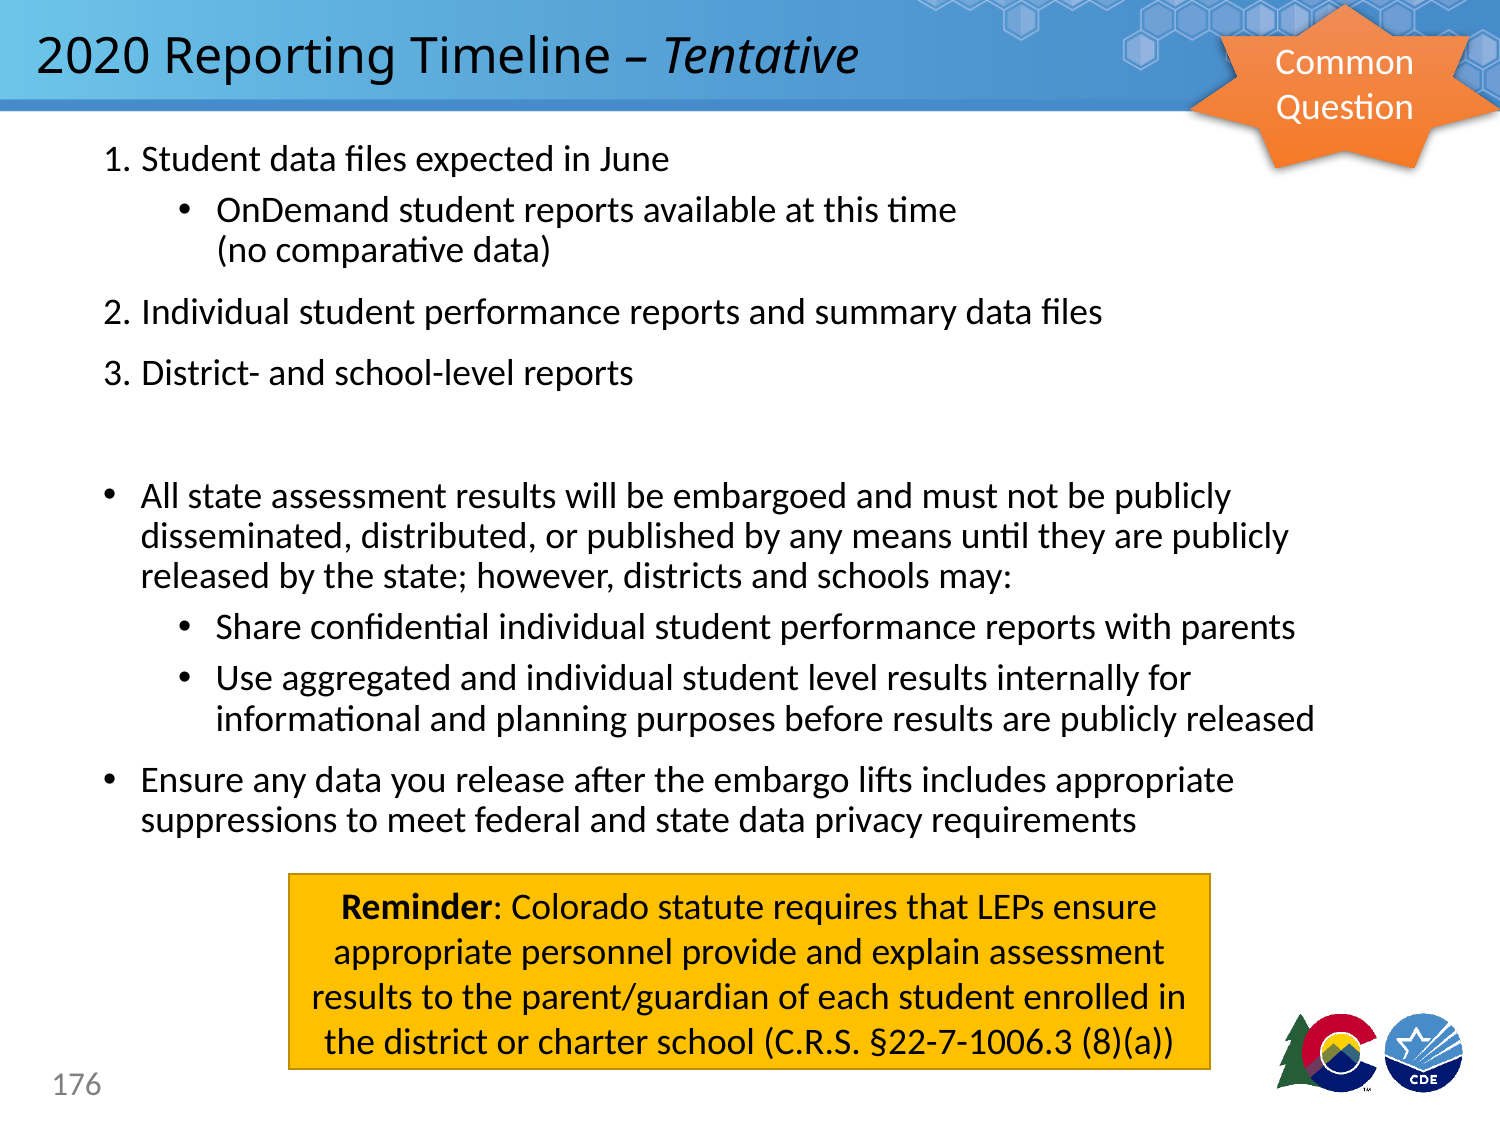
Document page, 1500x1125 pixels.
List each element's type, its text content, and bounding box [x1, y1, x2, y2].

text_box Common Question [1190, 4, 1500, 169]
text_box Reminder: Colorado statute requires that LEPs ensure appropriate personnel provide and explain assessment results to the parent/guardian of each student enrolled in the district or charter school (C.R.S. §22-7-1006.3 (8)(a)) [288, 873, 1211, 1070]
slide_number 176 [36, 1054, 375, 1115]
list Student data files expected in June OnDemand student reports available at this time (no comparative data) Individual student performance reports and summary data files District- and school-level reports All state assessment results will be embargoed and must not be publicly disseminated, distributed, or published by any means until they are publicly released by the state; however, districts and schools may: Share confidential individual student performance reports with parents Use aggregated and individual student level results internally for informational and planning purposes before results are publicly released Ensure any data you release after the embargo lifts includes appropriate suppressions to meet federal and state data privacy requirements [103, 139, 1397, 1031]
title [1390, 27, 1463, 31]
title 2020 Reporting Timeline – Tentative [36, 27, 1299, 87]
picture [0, 0, 1500, 112]
picture [1275, 1012, 1463, 1093]
